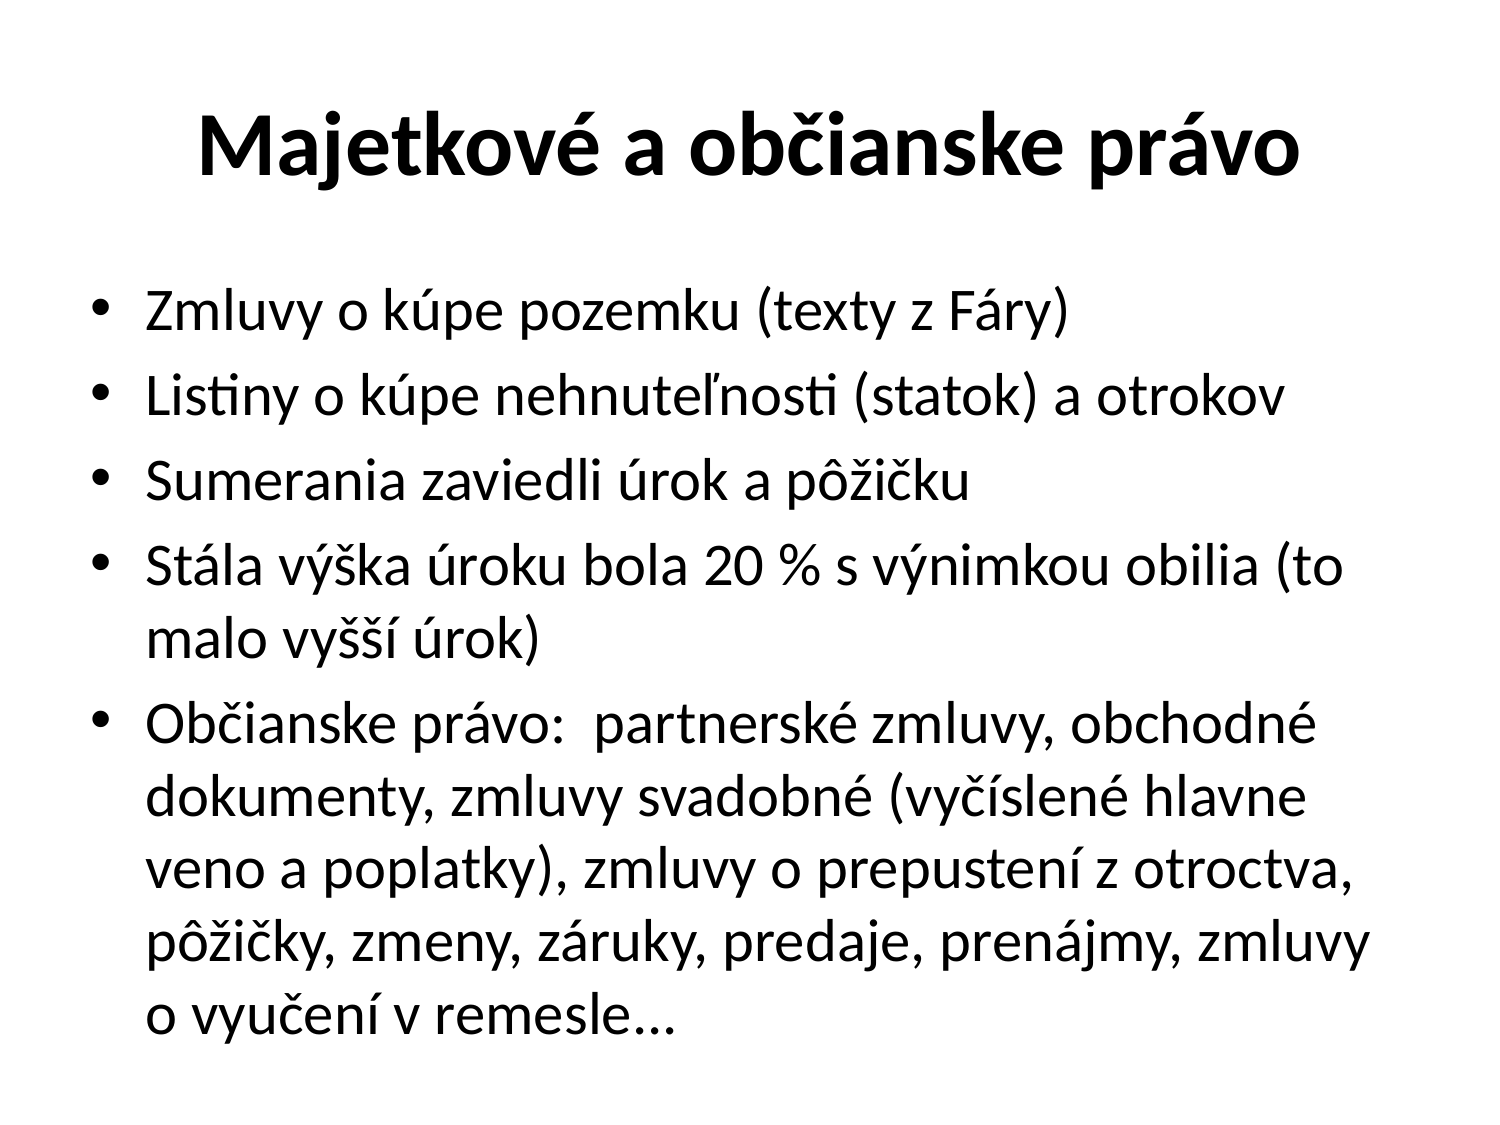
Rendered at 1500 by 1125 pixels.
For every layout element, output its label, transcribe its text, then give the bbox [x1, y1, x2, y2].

title Majetkové a občianske právo [75, 45, 1425, 233]
list Zmluvy o kúpe pozemku (texty z Fáry) Listiny o kúpe nehnuteľnosti (statok) a otrokov Sumerania zaviedli úrok a pôžičku Stála výška úroku bola 20 % s výnimkou obilia (to malo vyšší úrok) Občianske právo: partnerské zmluvy, obchodné dokumenty, zmluvy svadobné (vyčíslené hlavne veno a poplatky), zmluvy o prepustení z otroctva, pôžičky, zmeny, záruky, predaje, prenájmy, zmluvy o vyučení v remesle... [75, 262, 1425, 1055]
